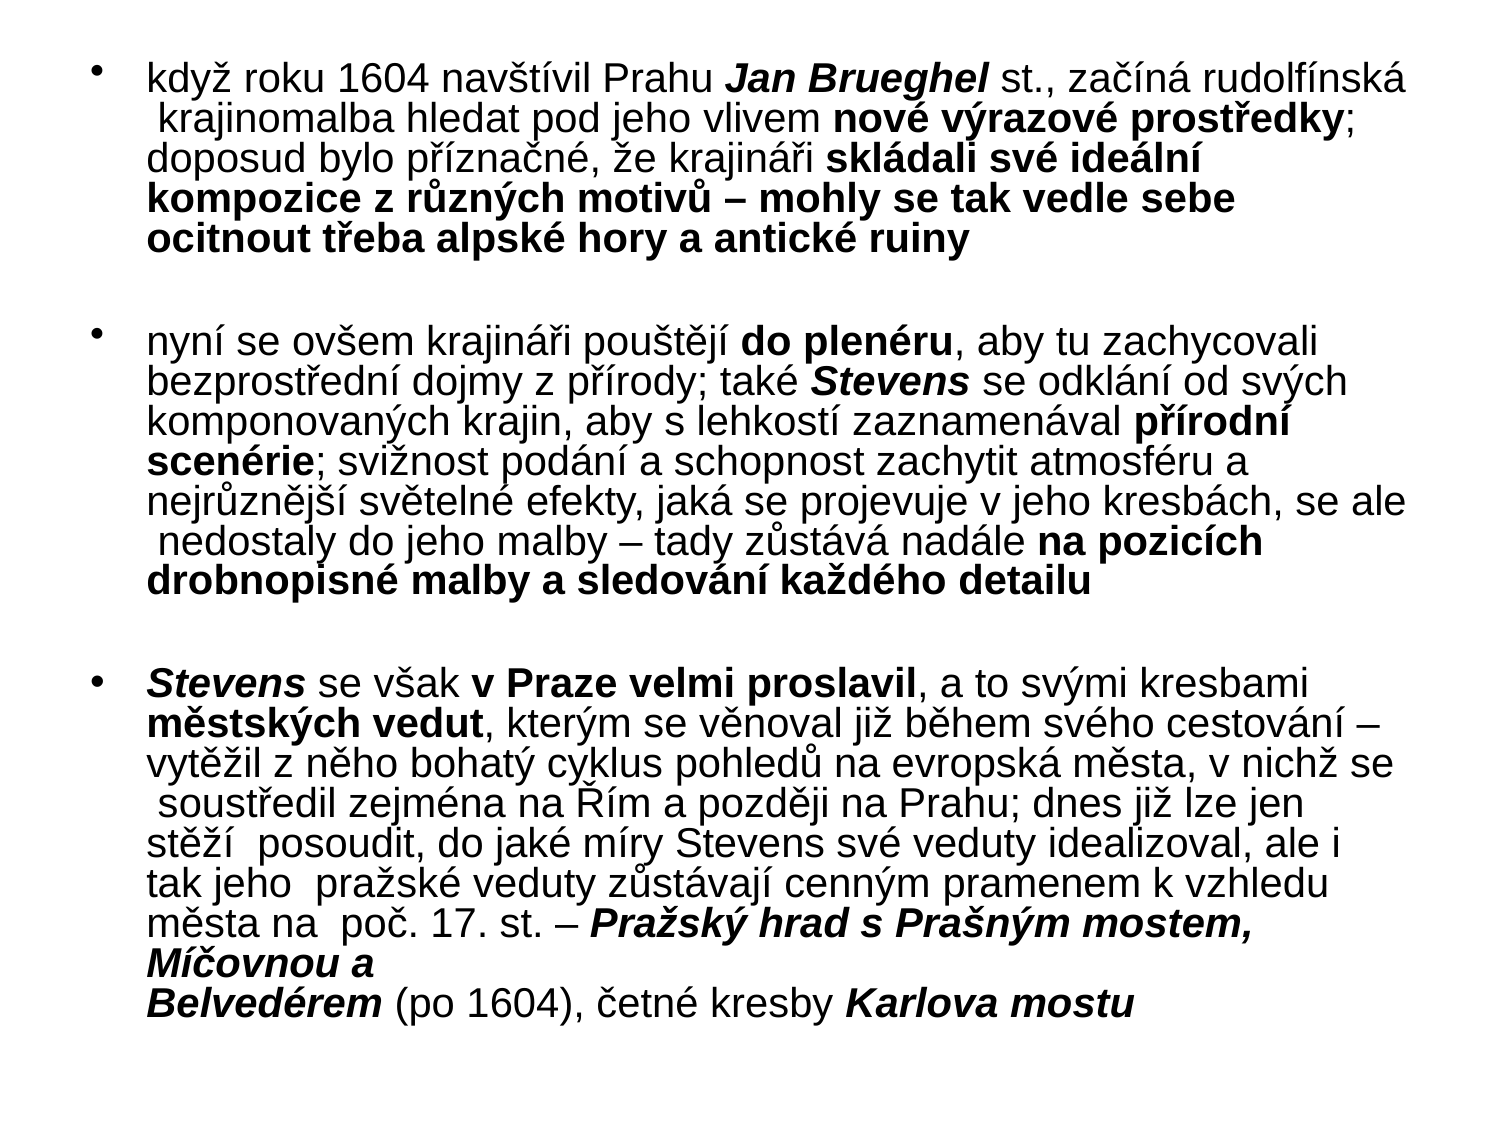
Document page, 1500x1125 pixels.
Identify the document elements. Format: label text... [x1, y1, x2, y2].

text_box když roku 1604 navštívil Prahu Jan Brueghel st., začíná rudolfínská krajinomalba hledat pod jeho vlivem nové výrazové prostředky; doposud bylo příznačné, že krajináři skládali své ideální kompozice z různých motivů – mohly se tak vedle sebe ocitnout třeba alpské hory a antické ruiny nyní se ovšem krajináři pouštějí do plenéru, aby tu zachycovali bezprostřední dojmy z přírody; také Stevens se odklání od svých komponovaných krajin, aby s lehkostí zaznamenával přírodní scenérie; svižnost podání a schopnost zachytit atmosféru a nejrůznější světelné efekty, jaká se projevuje v jeho kresbách, se ale nedostaly do jeho malby – tady zůstává nadále na pozicích drobnopisné malby a sledování každého detailu Stevens se však v Praze velmi proslavil, a to svými kresbami městských vedut, kterým se věnoval již během svého cestování – vytěžil z něho bohatý cyklus pohledů na evropská města, v nichž se soustředil zejména na Řím a později na Prahu; dnes již lze jen stěží posoudit, do jaké míry Stevens své veduty idealizoval, ale i tak jeho pražské veduty zůstávají cenným pramenem k vzhledu města na poč. 17. st. – Pražský hrad s Prašným mostem, Míčovnou a Belvedérem (po 1604), četné kresby Karlova mostu [87, 48, 1412, 1026]
